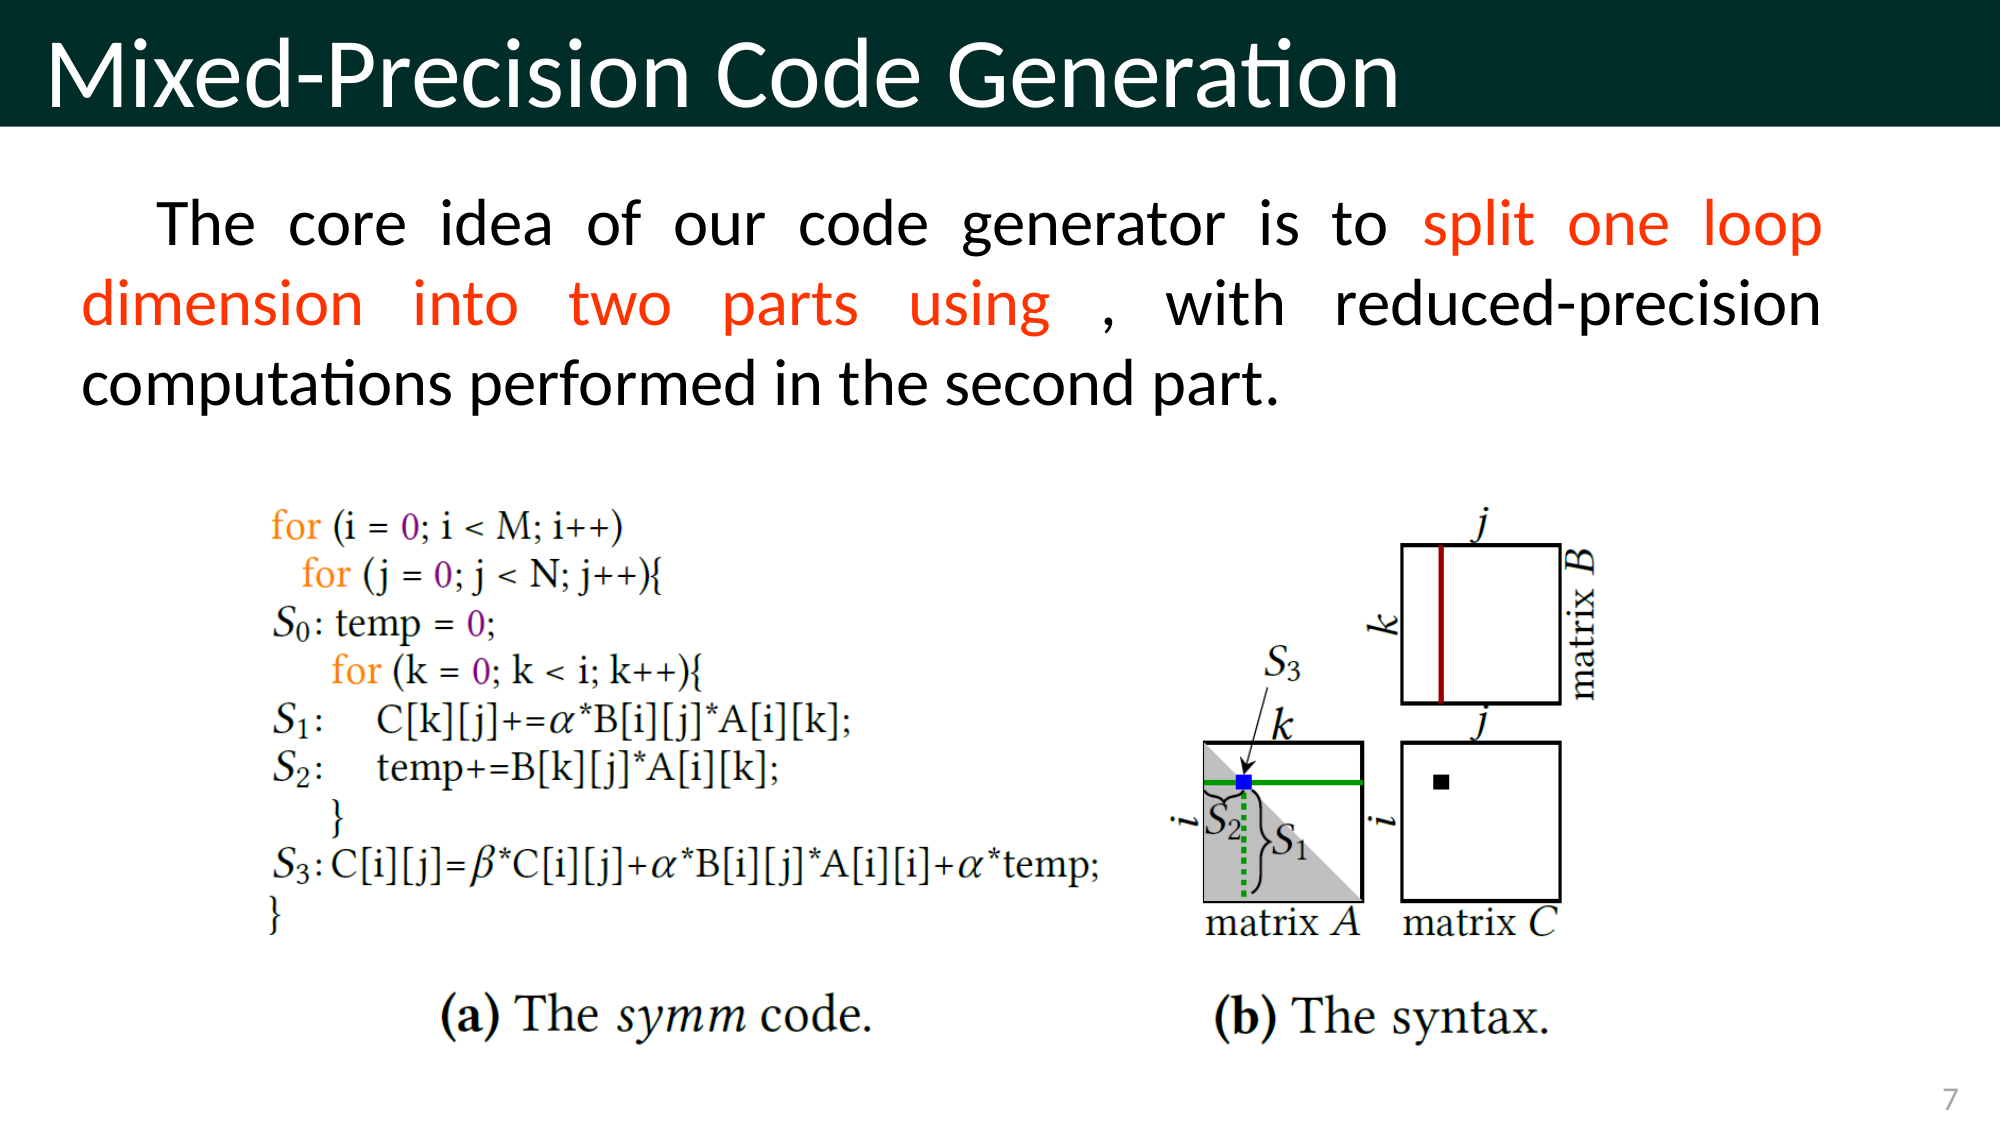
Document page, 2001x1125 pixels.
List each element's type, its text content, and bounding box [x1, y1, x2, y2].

picture [216, 474, 1688, 1070]
text_box Mixed-Precision Code Generation [0, 0, 2000, 127]
text_box 7 [1927, 1069, 2000, 1125]
